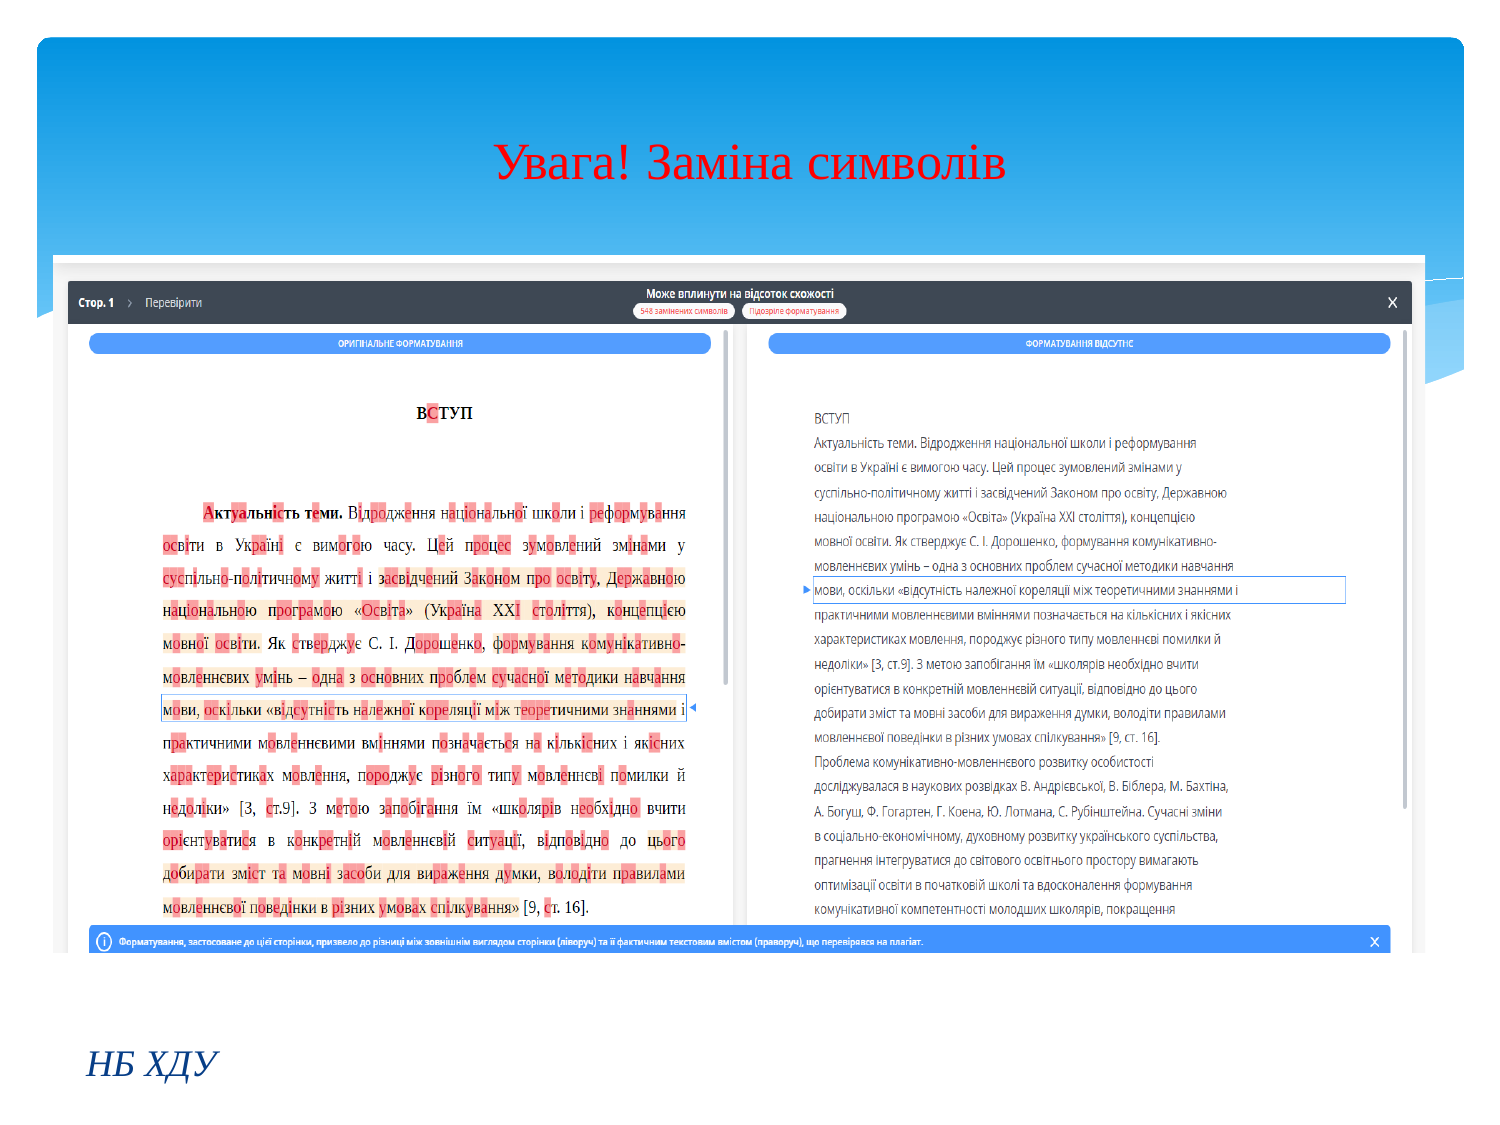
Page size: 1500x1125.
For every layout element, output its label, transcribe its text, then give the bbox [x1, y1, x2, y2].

title Увага! Заміна символів [75, 55, 1425, 254]
text_box НБ ХДУ [71, 1031, 232, 1091]
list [52, 255, 1426, 953]
